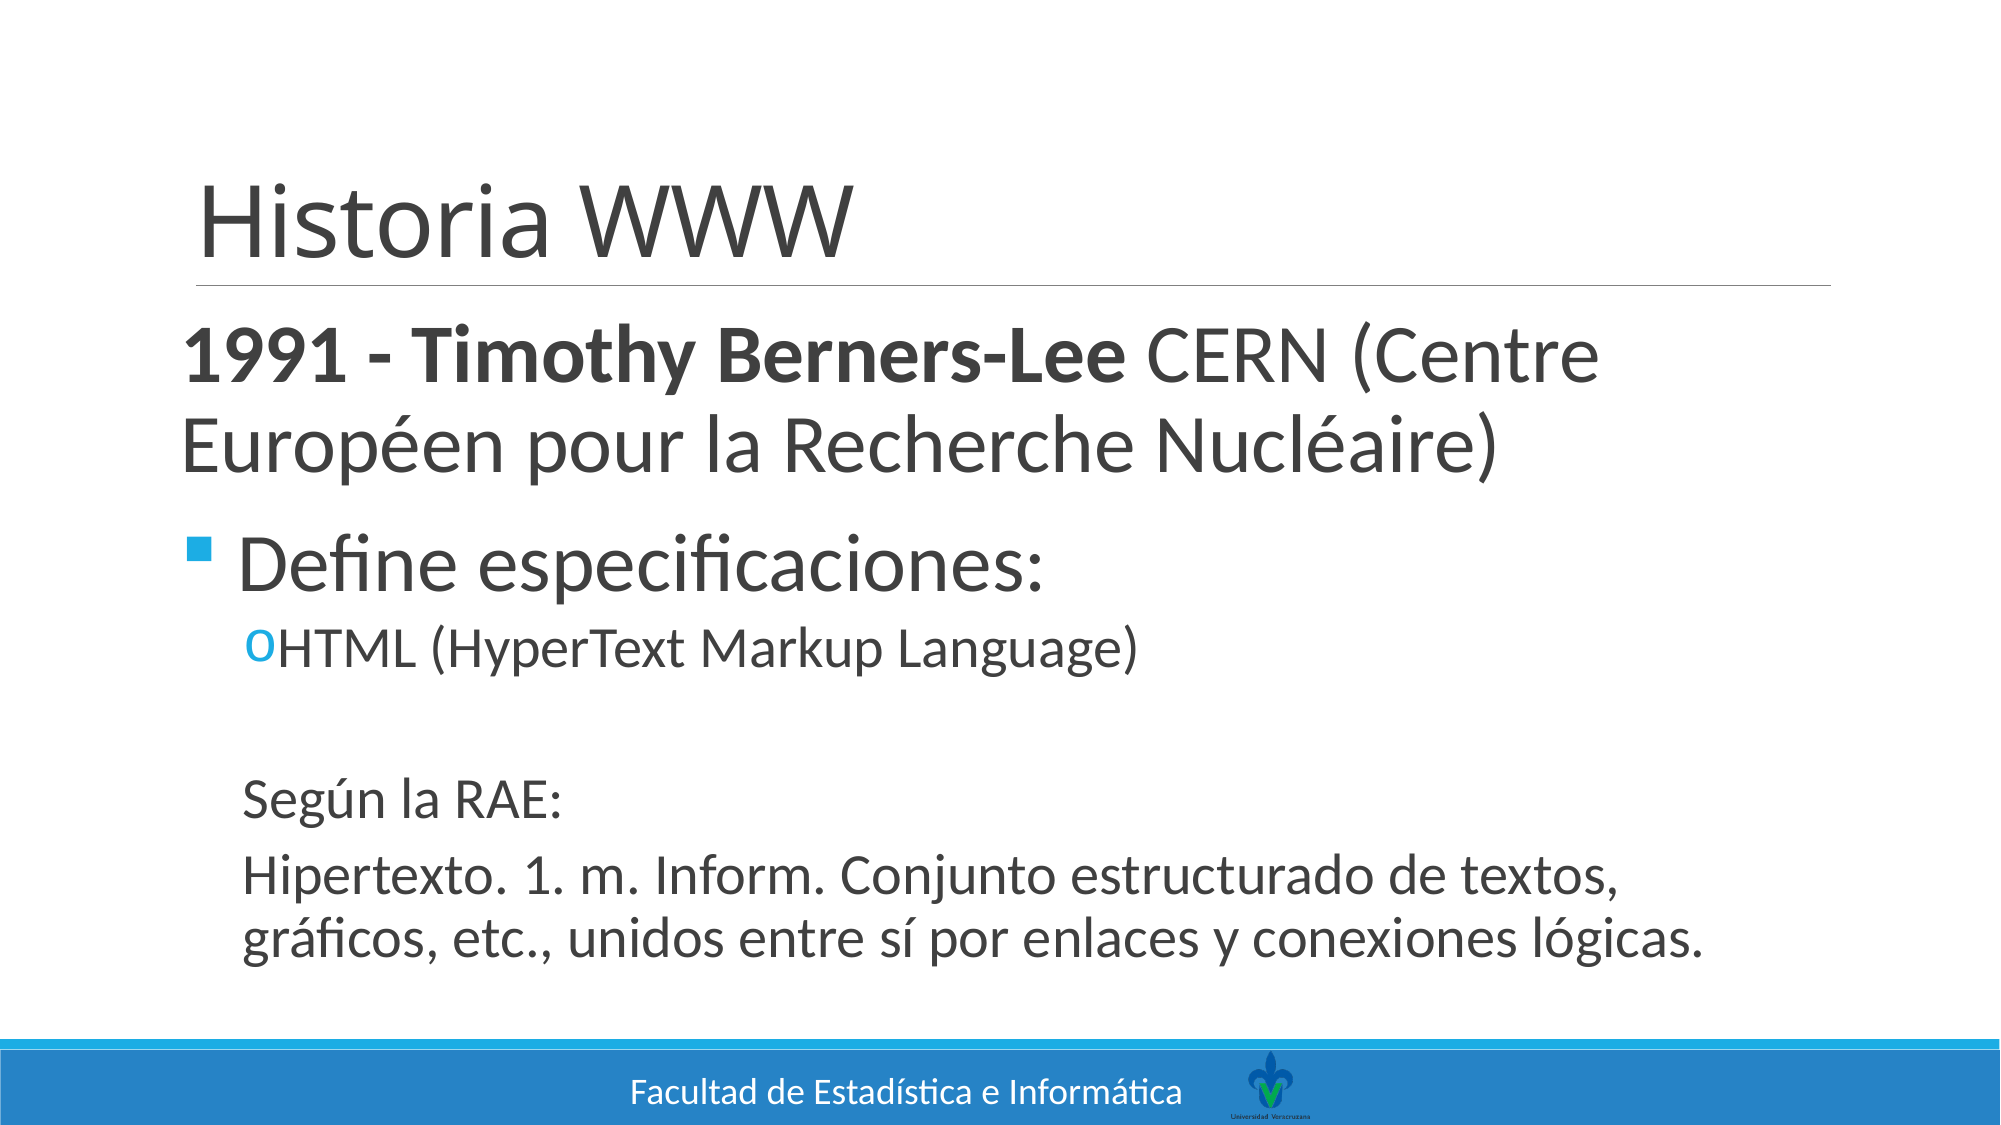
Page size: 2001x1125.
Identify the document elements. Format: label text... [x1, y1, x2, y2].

picture [1230, 1049, 1311, 1120]
title Historia WWW [180, 47, 1830, 285]
list 1991 - Timothy Berners-Lee CERN (Centre Européen pour la Recherche Nucléaire) Define especificaciones: HTML (HyperText Markup Language) Según la RAE: Hipertexto. 1. m. Inform. Conjunto estructurado de textos, gráficos, etc., unidos entre sí por enlaces y conexiones lógicas. [180, 302, 1830, 1034]
